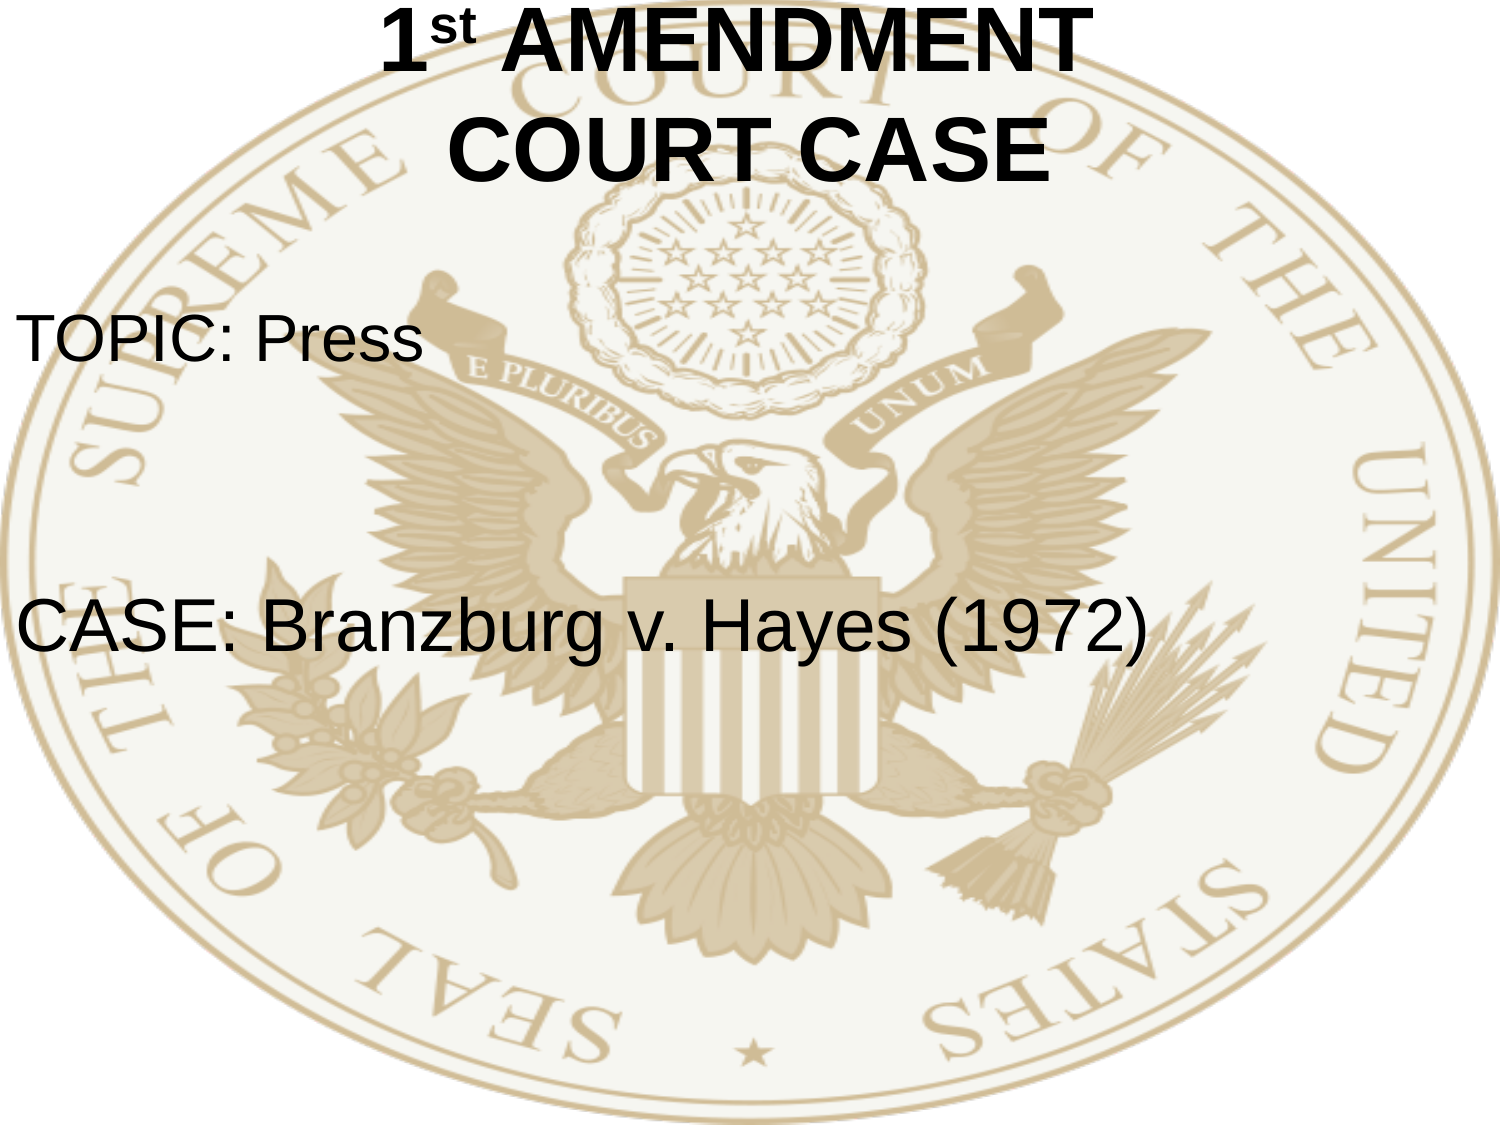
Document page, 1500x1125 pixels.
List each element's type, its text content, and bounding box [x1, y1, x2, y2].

list TOPIC: Press CASE: Branzburg v. Hayes (1972) [0, 287, 1500, 905]
title 1st AMENDMENT COURT CASE [0, 4, 1500, 175]
